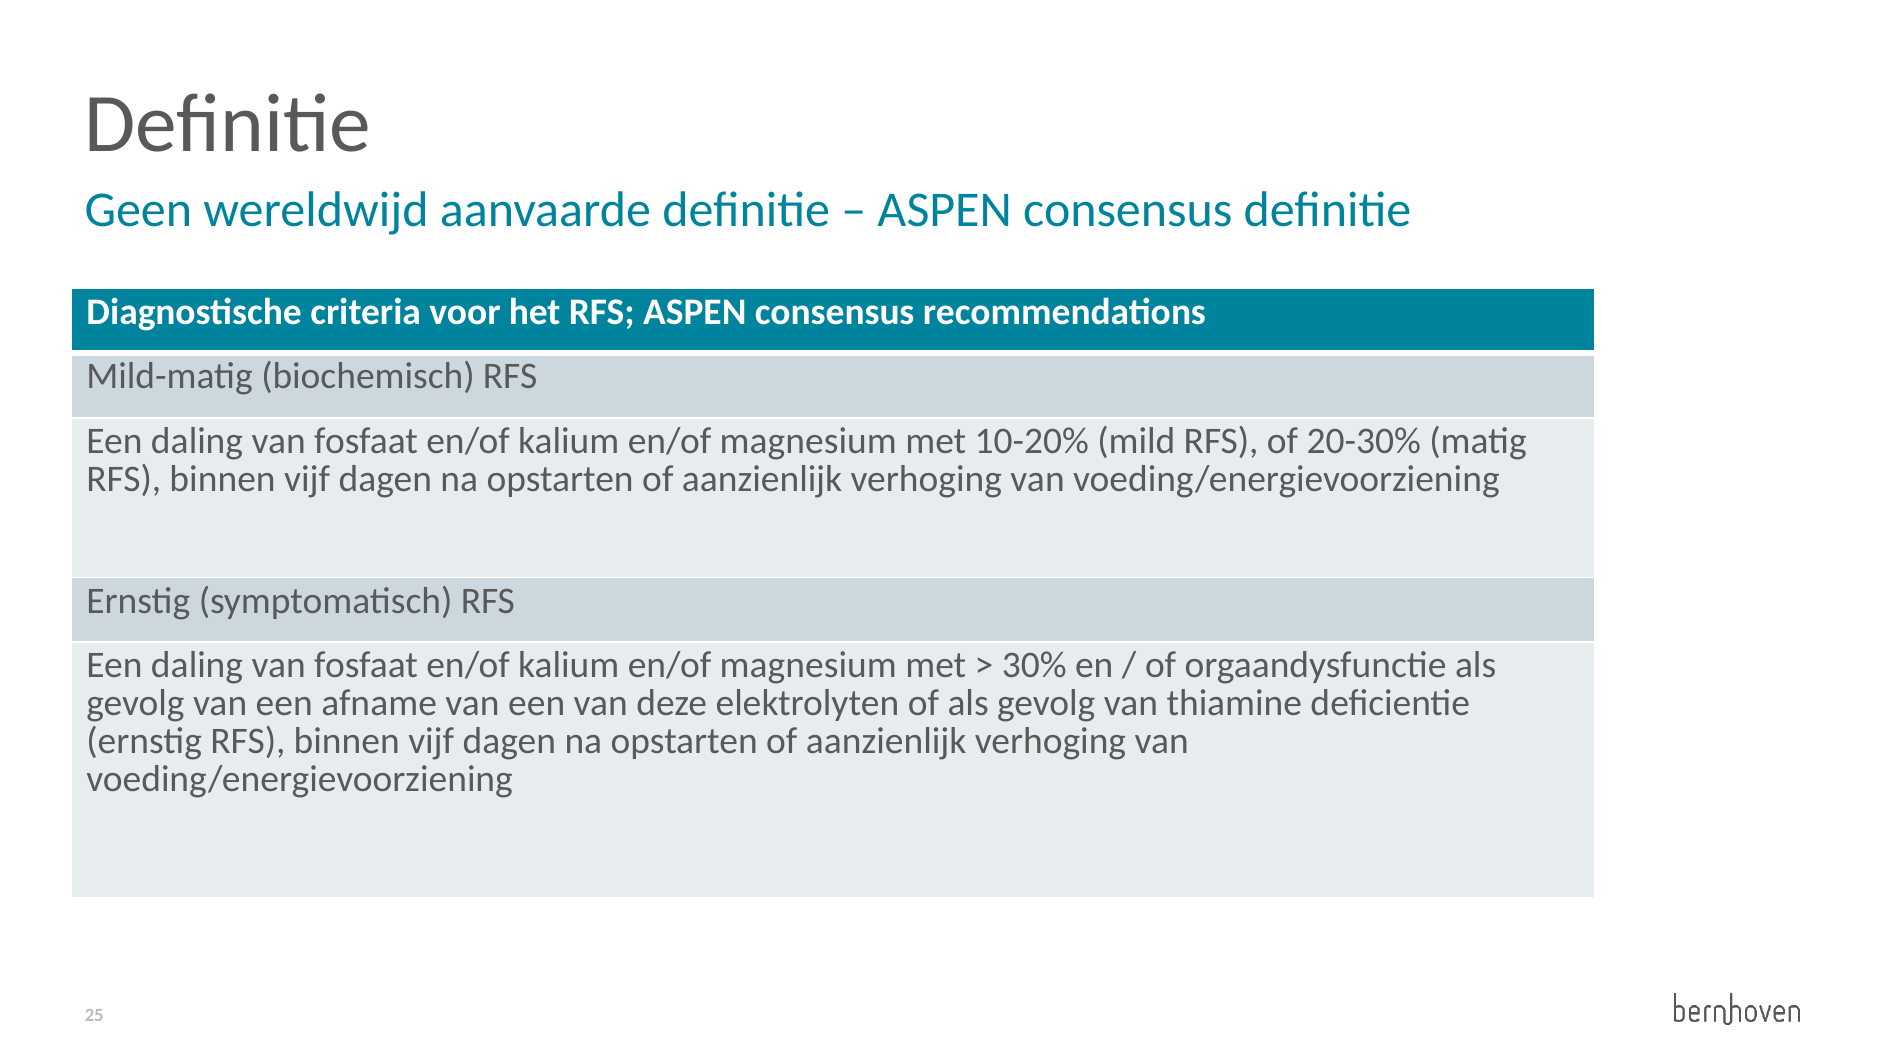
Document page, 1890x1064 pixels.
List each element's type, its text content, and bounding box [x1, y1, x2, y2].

table_cell Een daling van fosfaat en/of kalium en/of magnesium met > 30% en / of orgaandysfunctie als gevolg van een afname van een van deze elektrolyten of als gevolg van thiamine deficientie (ernstig RFS), binnen vijf dagen na opstarten of aanzienlijk verhoging van voeding/energievoorziening [72, 643, 1594, 897]
table_cell Mild-matig (biochemisch) RFS [72, 356, 1594, 417]
table_cell Een daling van fosfaat en/of kalium en/of magnesium met 10-20% (mild RFS), of 20-30% (matig RFS), binnen vijf dagen na opstarten of aanzienlijk verhoging van voeding/energievoorziening [72, 419, 1594, 577]
list Geen wereldwijd aanvaarde definitie – ASPEN consensus definitie [69, 169, 1820, 332]
slide_number 25 [69, 985, 170, 1043]
table_header Diagnostische criteria voor het RFS; ASPEN consensus recommendations [72, 289, 1594, 350]
table_cell Ernstig (symptomatisch) RFS [72, 578, 1594, 641]
picture [1657, 977, 1816, 1040]
list Definitie [69, 60, 1820, 169]
